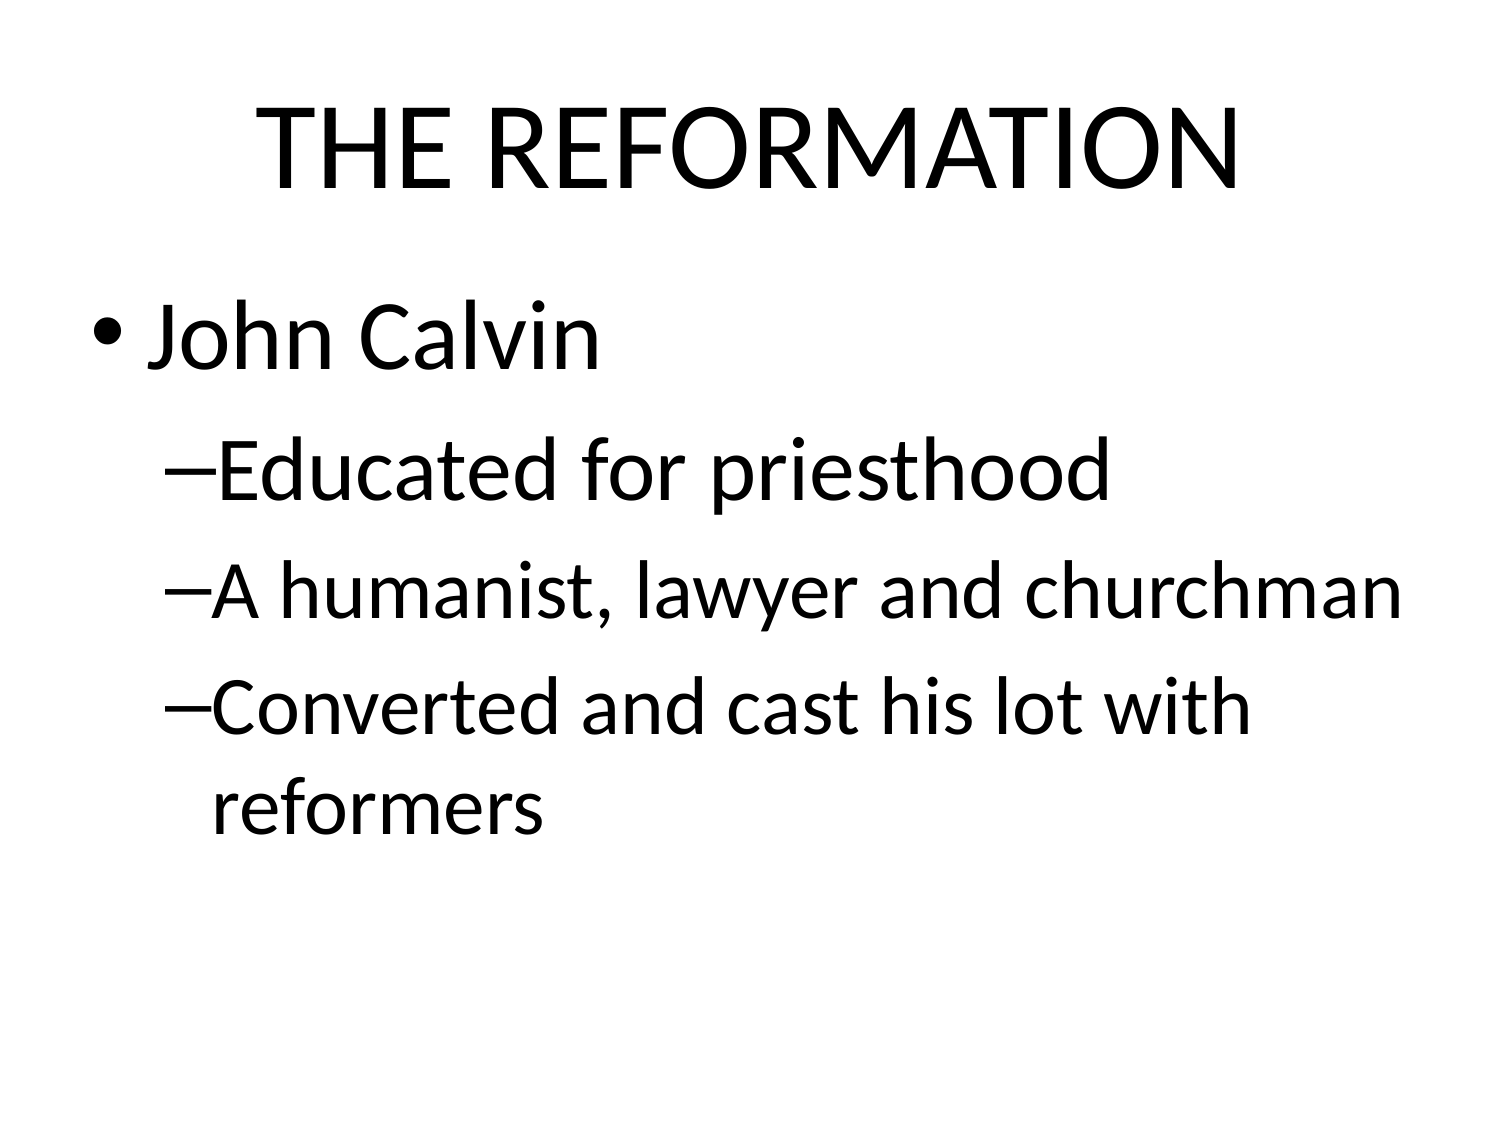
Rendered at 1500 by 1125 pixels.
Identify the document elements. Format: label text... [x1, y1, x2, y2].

list John Calvin Educated for priesthood A humanist, lawyer and churchman Converted and cast his lot with reformers [75, 262, 1425, 1005]
title THE REFORMATION [75, 45, 1425, 233]
